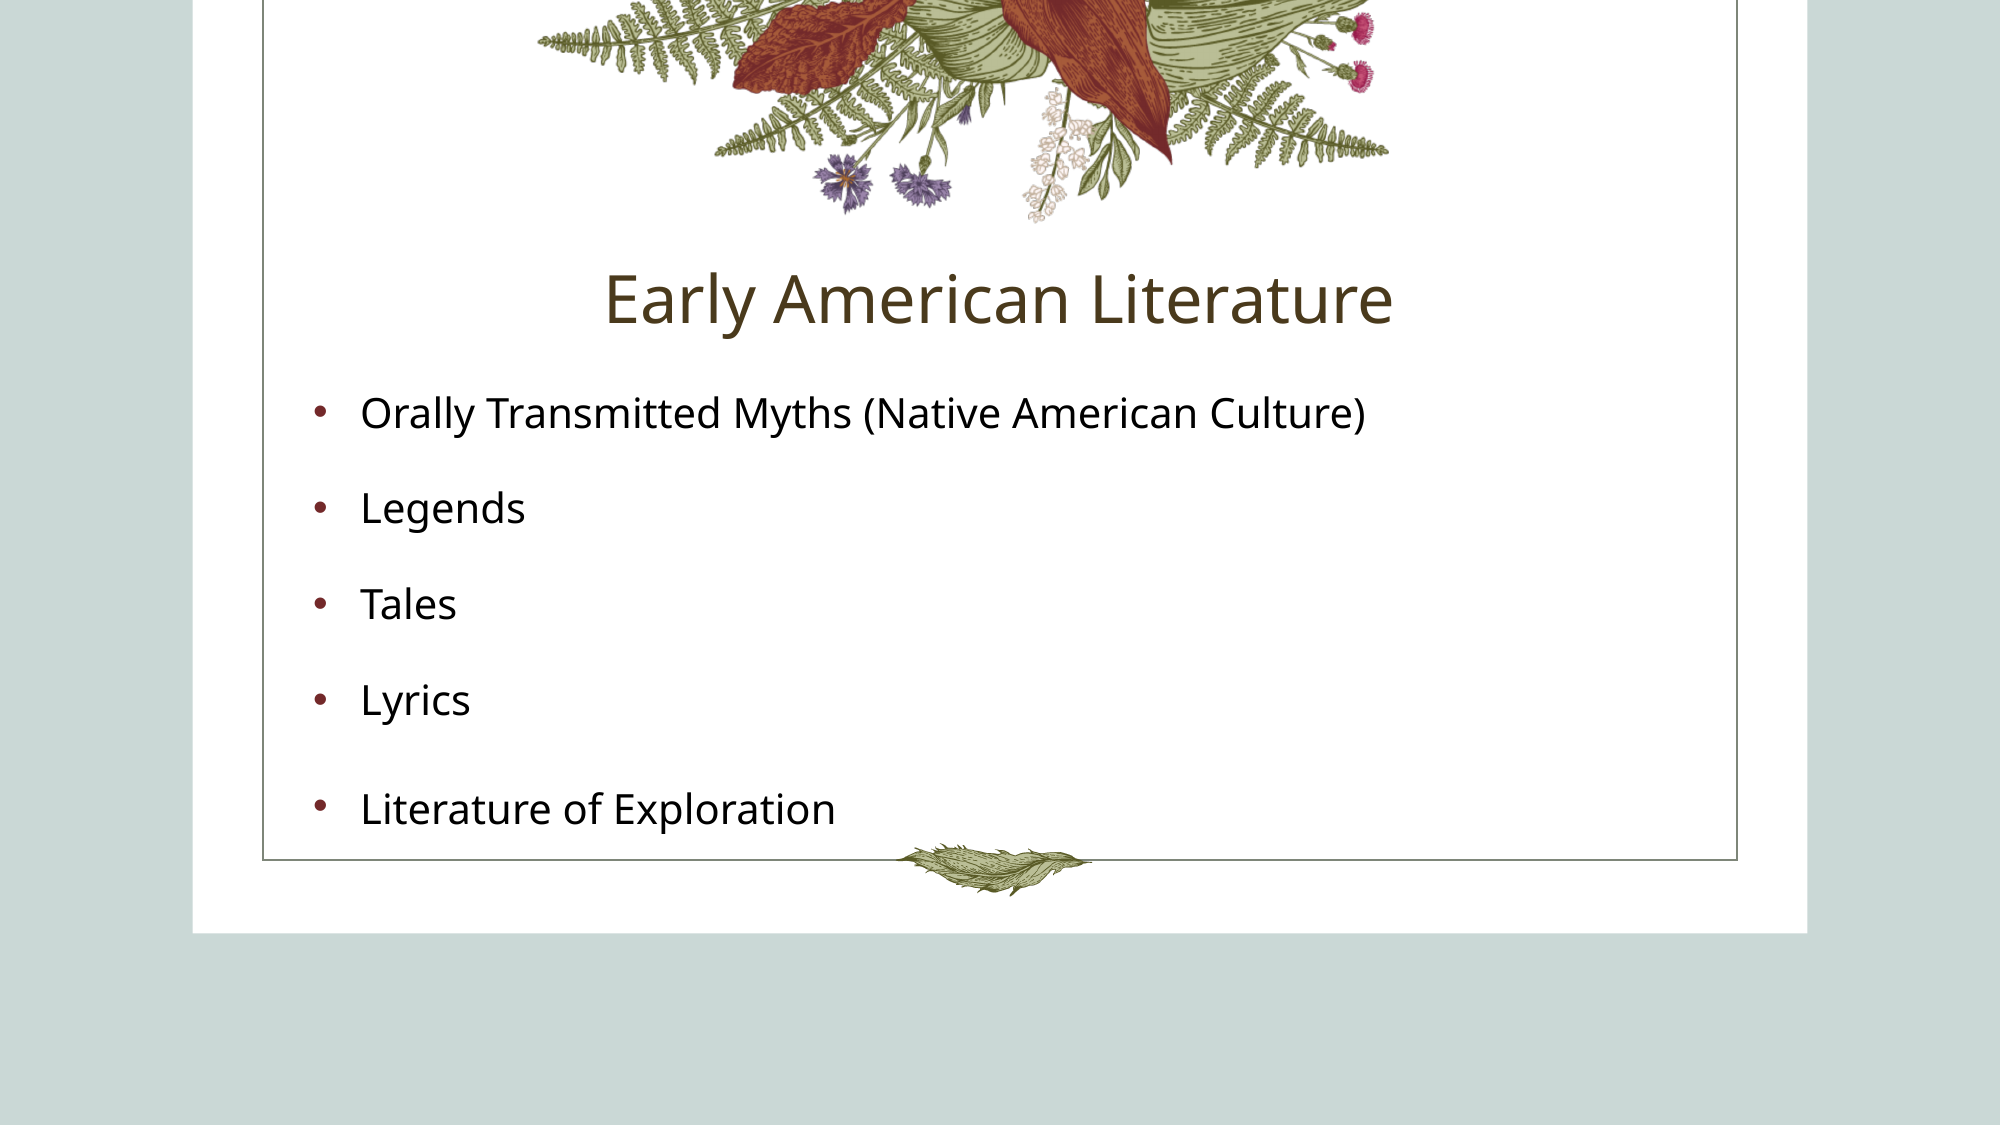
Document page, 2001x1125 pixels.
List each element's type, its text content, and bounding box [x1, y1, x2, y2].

list Orally Transmitted Myths (Native American Culture) Legends Tales Lyrics Literature of Exploration [298, 353, 1699, 850]
title Early American Literature [286, 249, 1714, 354]
picture [535, 0, 1416, 243]
picture [894, 850, 1093, 897]
